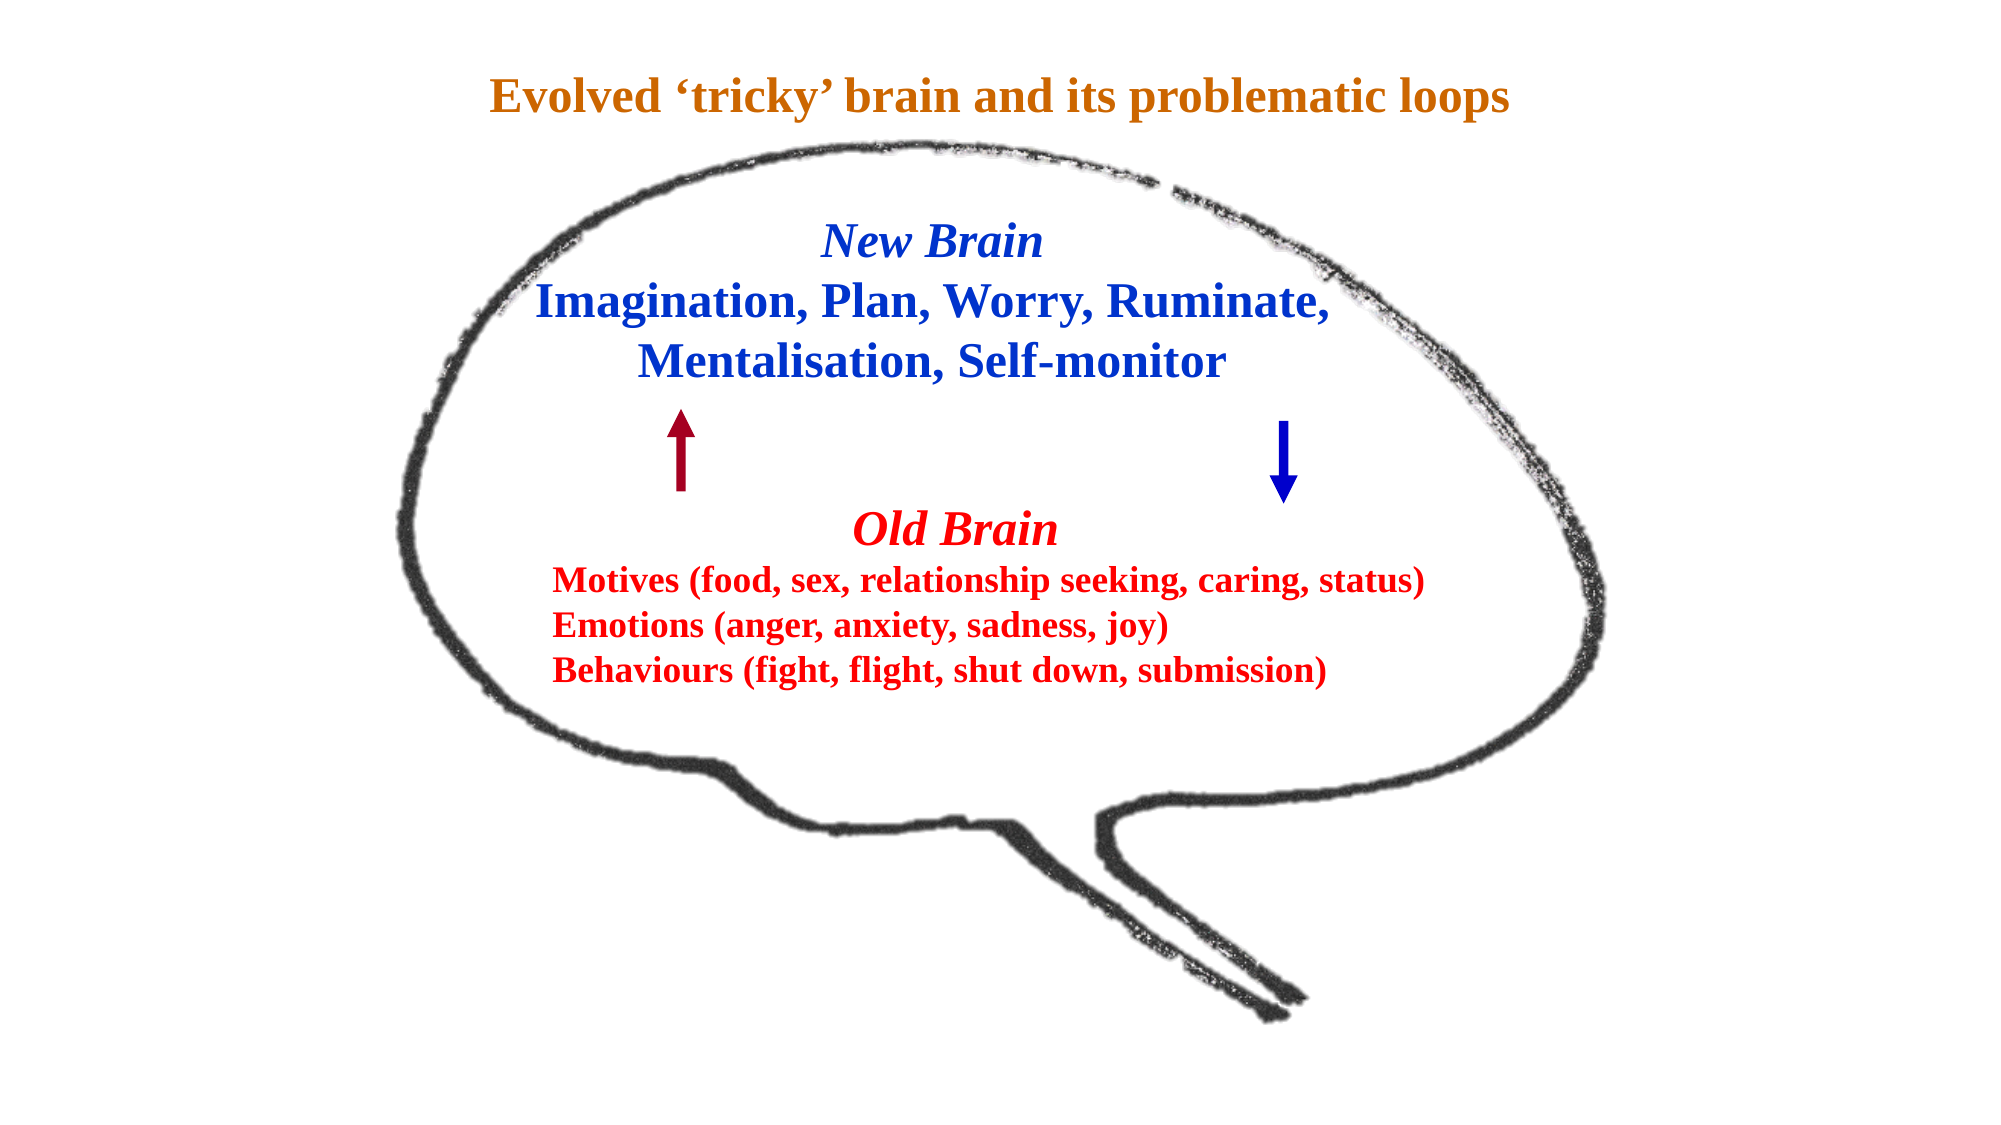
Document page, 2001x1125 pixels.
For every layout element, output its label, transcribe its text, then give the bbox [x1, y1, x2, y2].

picture [362, 90, 1656, 1061]
text_box Evolved ‘tricky’ brain and its problematic loops [409, 54, 1591, 90]
